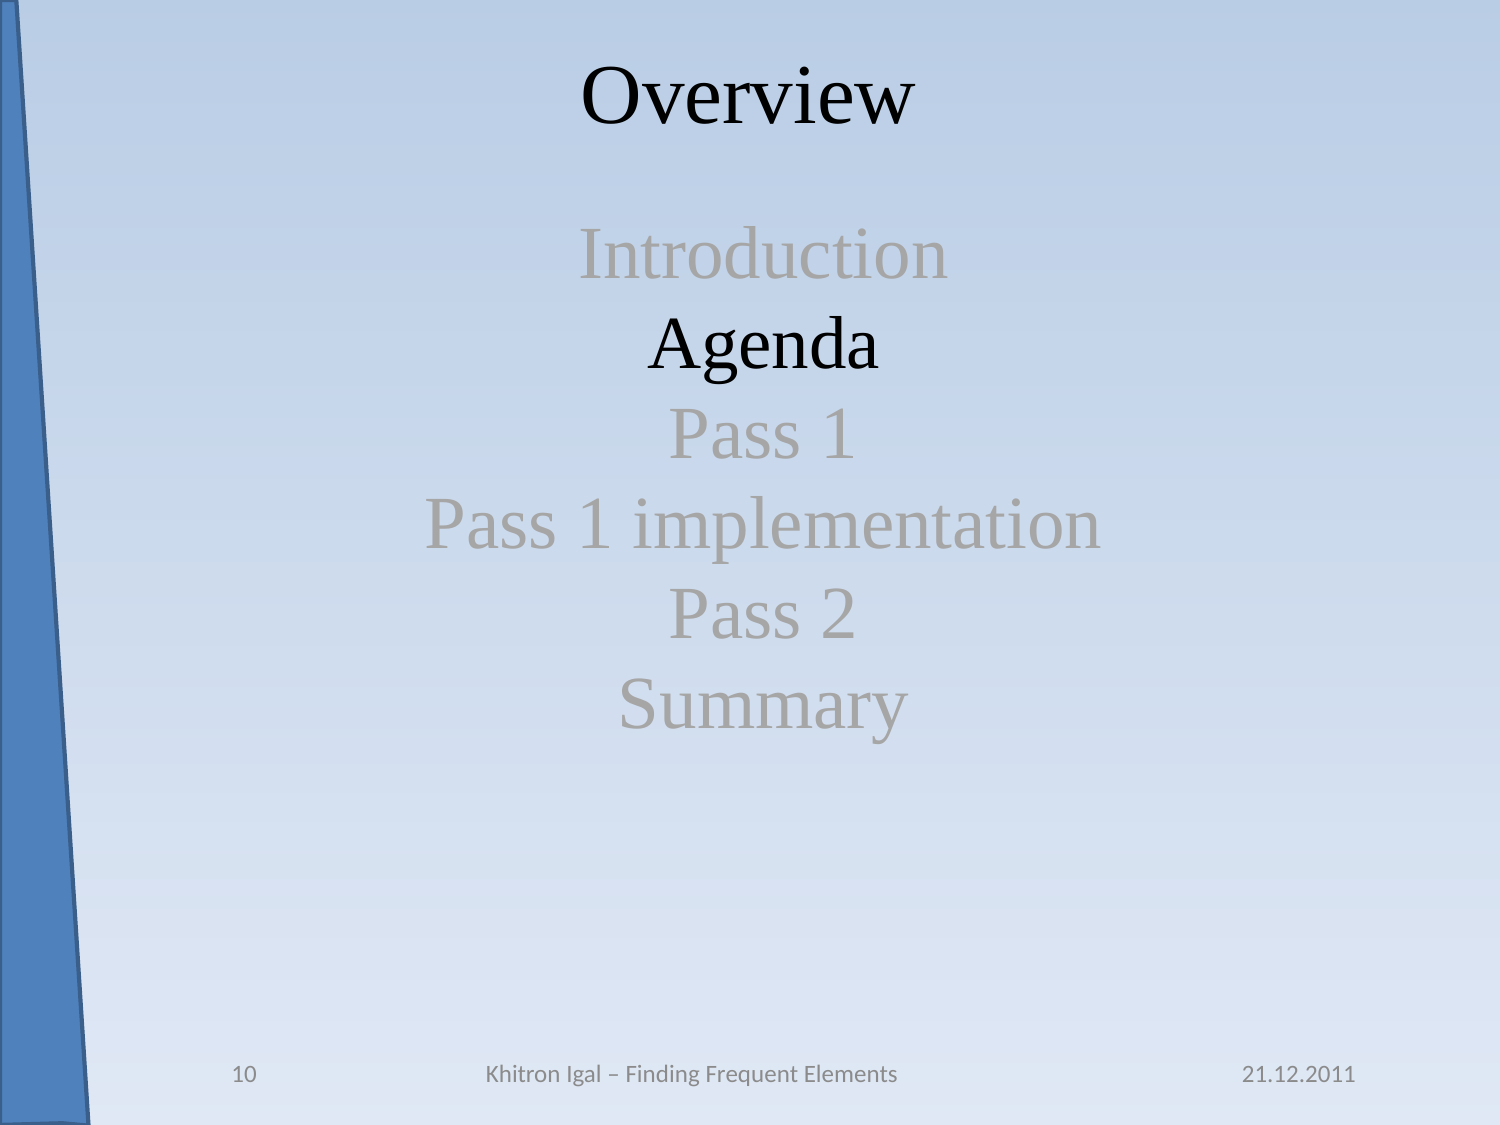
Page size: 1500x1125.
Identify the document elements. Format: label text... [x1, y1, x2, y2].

slide_number 10 [69, 1042, 420, 1103]
list Introduction Agenda Pass 1 Pass 1 implementation Pass 2 Summary [128, 196, 1369, 925]
footer Khitron Igal – Finding Frequent Elements [454, 1042, 930, 1103]
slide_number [1226, 1042, 1500, 1103]
title Overview [113, 30, 1384, 149]
